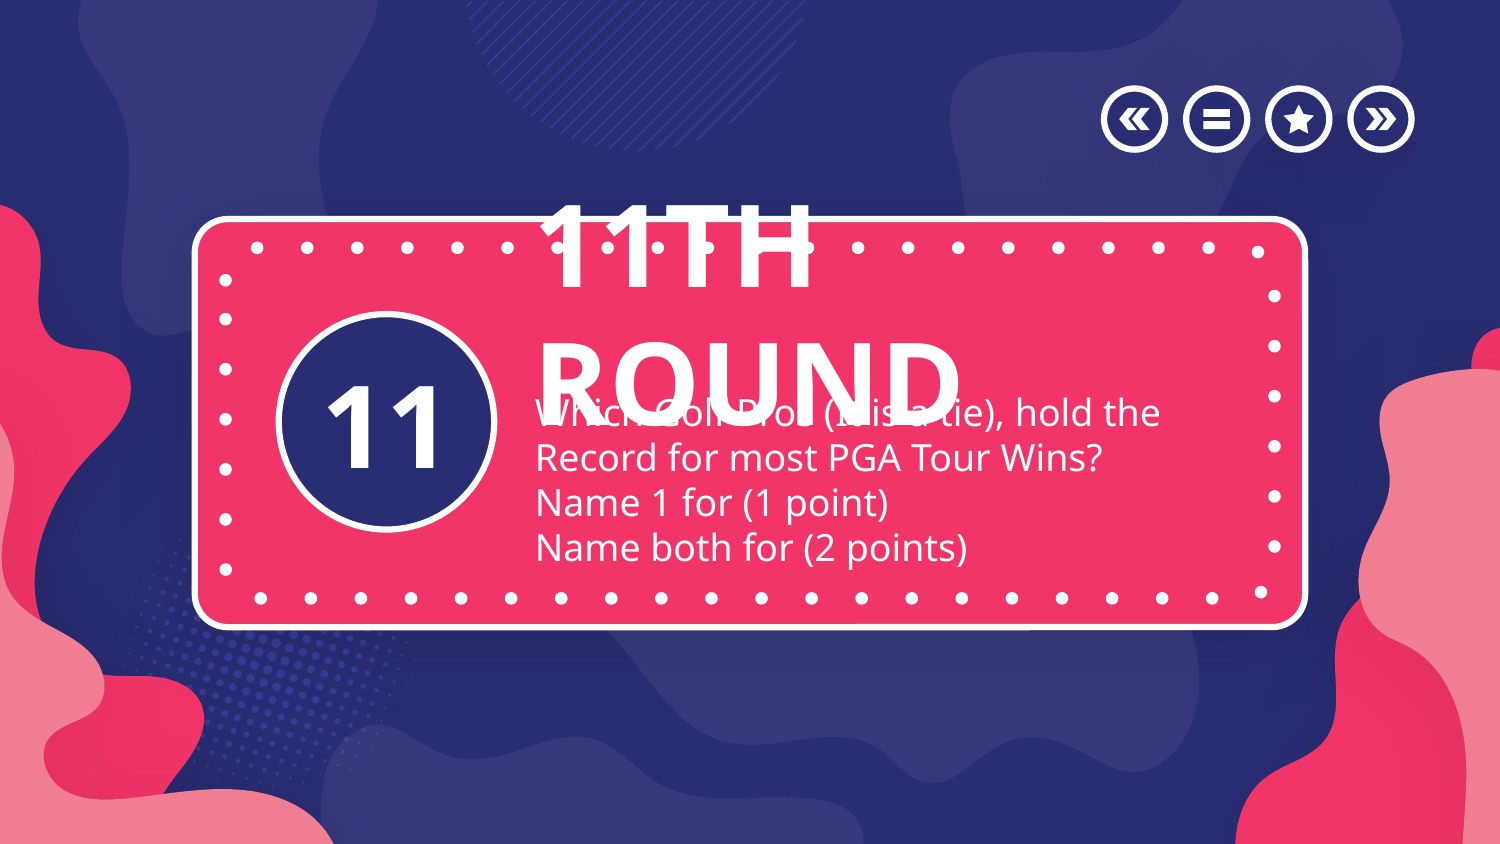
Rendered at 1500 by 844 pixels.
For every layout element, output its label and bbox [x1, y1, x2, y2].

text_box [194, 218, 1306, 628]
text_box [1365, 107, 1397, 131]
text_box [1186, 88, 1248, 150]
text_box [1118, 107, 1151, 131]
text_box [1268, 88, 1330, 150]
text_box [1203, 108, 1231, 130]
text_box [1103, 88, 1166, 150]
text_box [1283, 104, 1315, 134]
text_box [1350, 88, 1412, 150]
